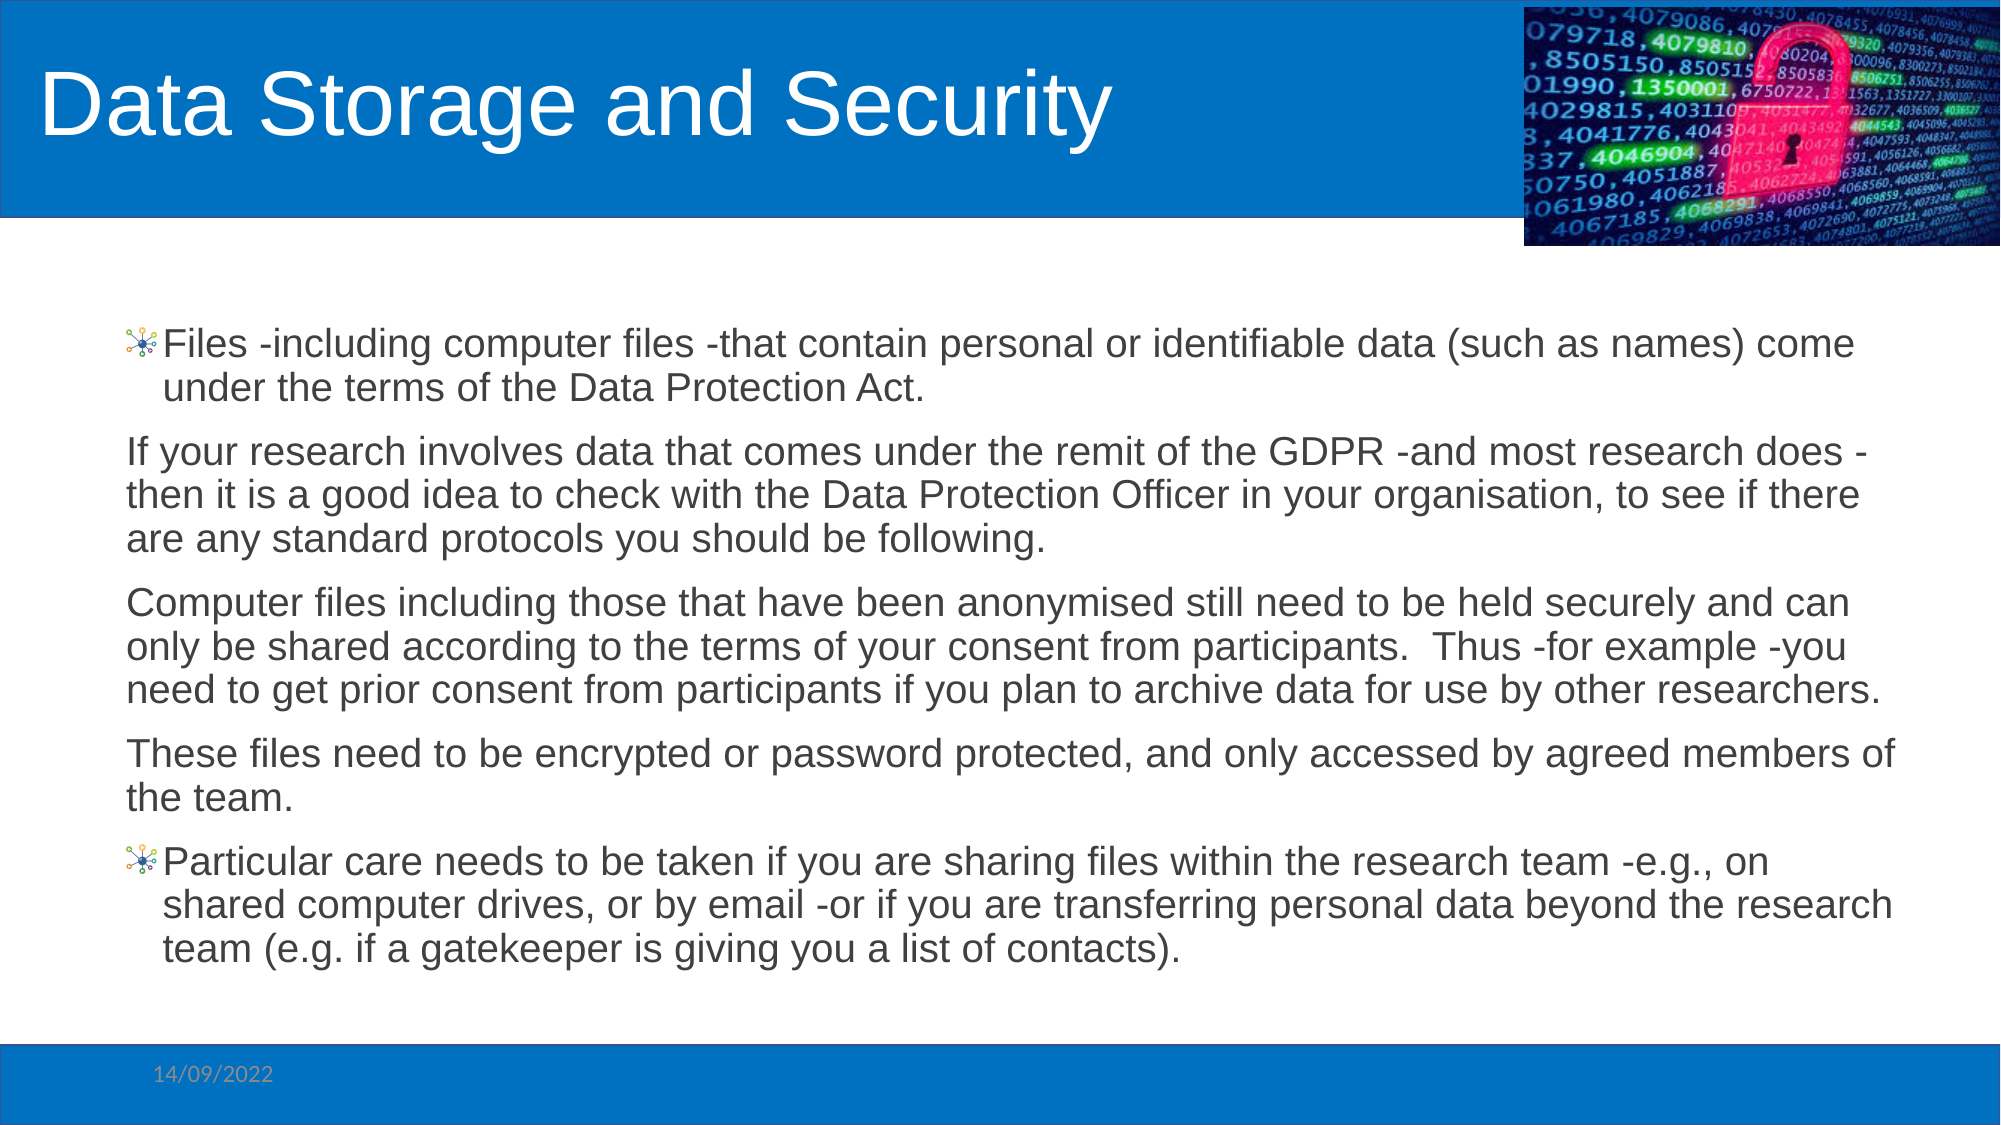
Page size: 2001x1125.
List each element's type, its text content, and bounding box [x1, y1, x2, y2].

footer Ethical Issues related to data [662, 1042, 1338, 1103]
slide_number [137, 1042, 588, 1103]
list Files -including computer files -that contain personal or identifiable data (such as names) come under the terms of the Data Protection Act. If your research involves data that comes under the remit of the GDPR -and most research does -then it is a good idea to check with the Data Protection Officer in your organisation, to see if there are any standard protocols you should be following. Computer files including those that have been anonymised still need to be held securely and can only be shared according to the terms of your consent from participants. Thus -for example -you need to get prior consent from participants if you plan to archive data for use by other researchers. These files need to be encrypted or password protected, and only accessed by agreed members of the team. Particular care needs to be taken if you are sharing files within the research team -e.g., on shared computer drives, or by email -or if you are transferring personal data beyond the research team (e.g. if a gatekeeper is giving you a list of contacts). [111, 315, 1916, 992]
title Data Storage and Security [23, 0, 1819, 215]
picture [126, 844, 156, 874]
picture [1523, 7, 2000, 246]
slide_number 51 [1412, 1042, 1863, 1103]
picture [126, 327, 156, 357]
